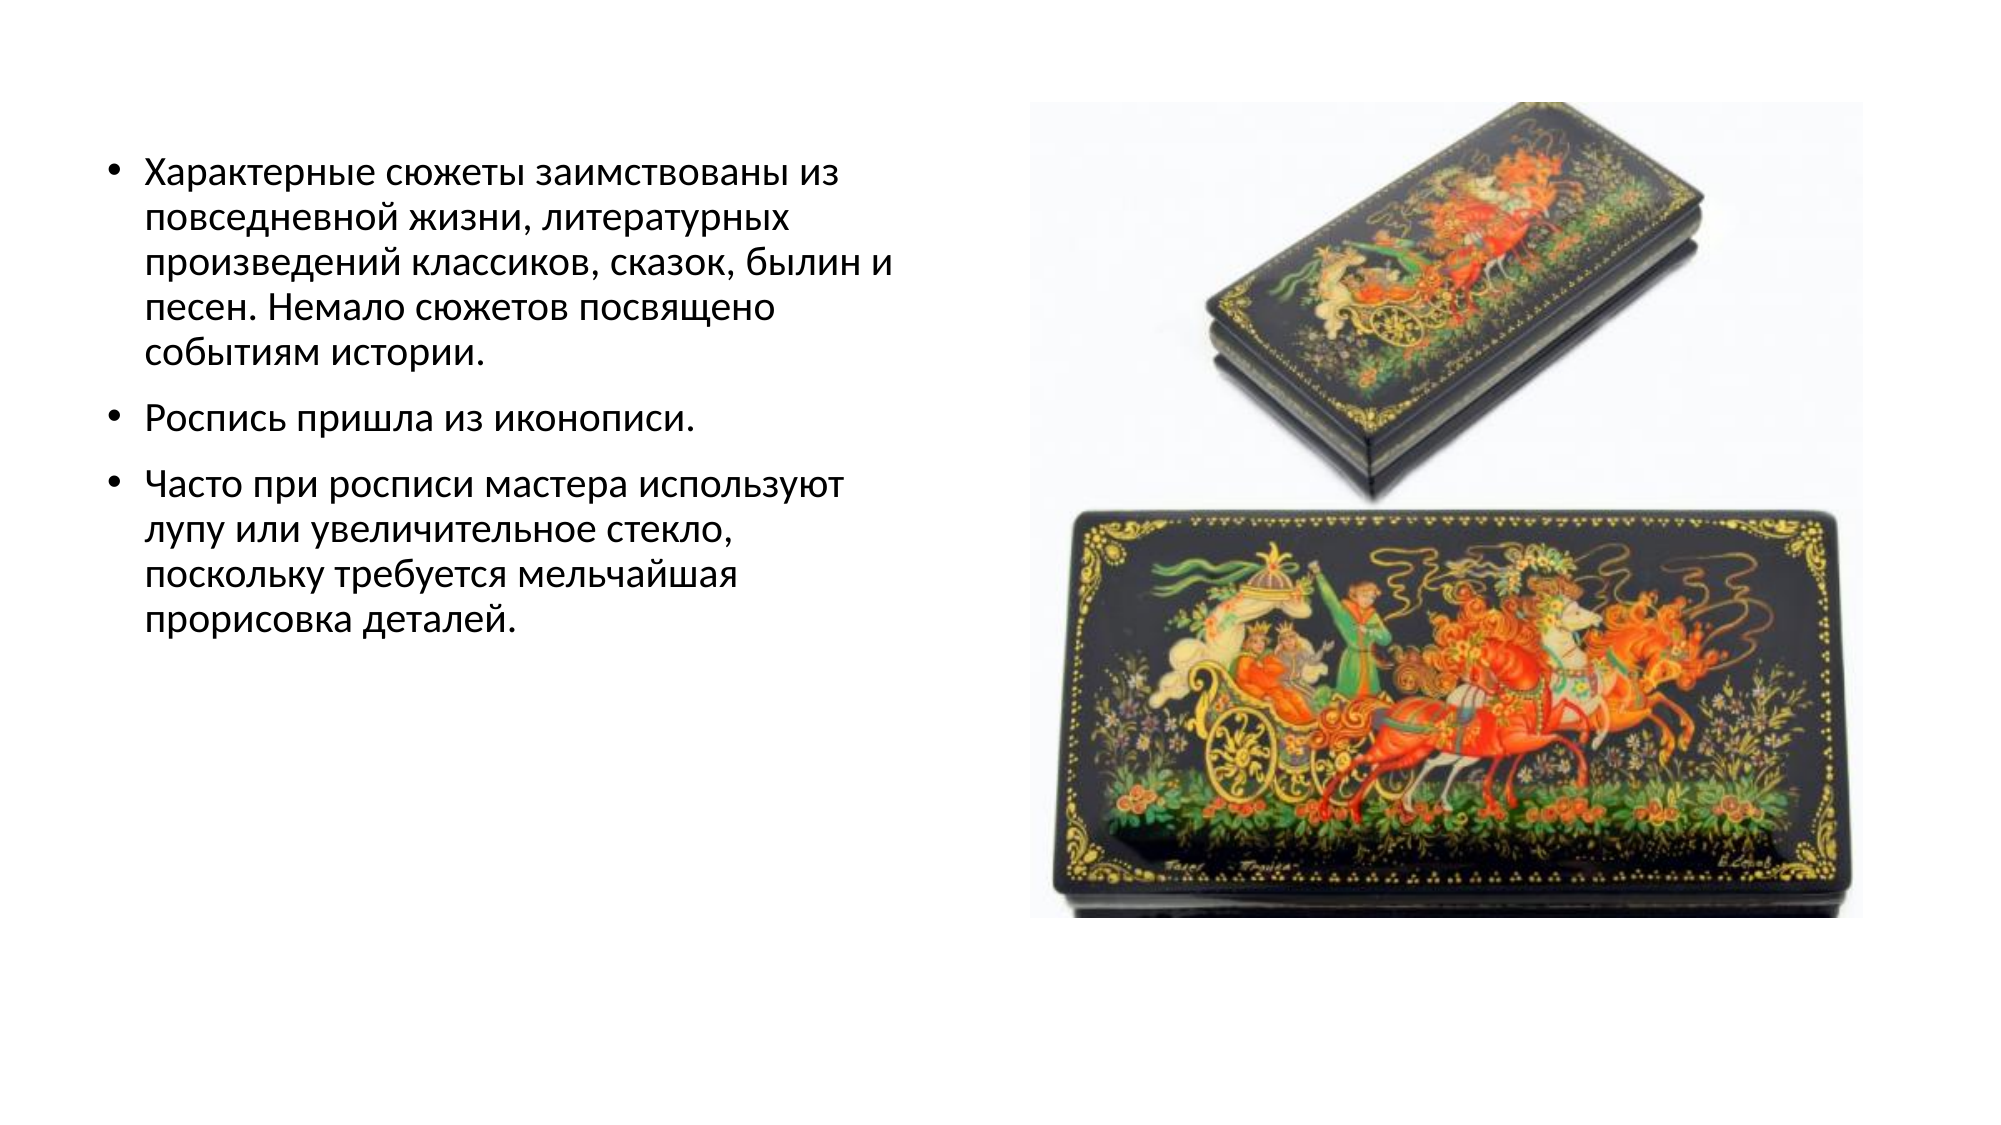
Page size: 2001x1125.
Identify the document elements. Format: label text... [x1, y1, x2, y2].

picture [1030, 102, 1863, 918]
list Характерные сюжеты заимствованы из повседневной жизни, литературных произведений классиков, сказок, былин и песен. Немало сюжетов посвящено событиям истории. Роспись пришла из иконописи. Часто при росписи мастера используют лупу или увеличительное стекло, поскольку требуется мельчайшая прорисовка деталей. [92, 141, 932, 918]
